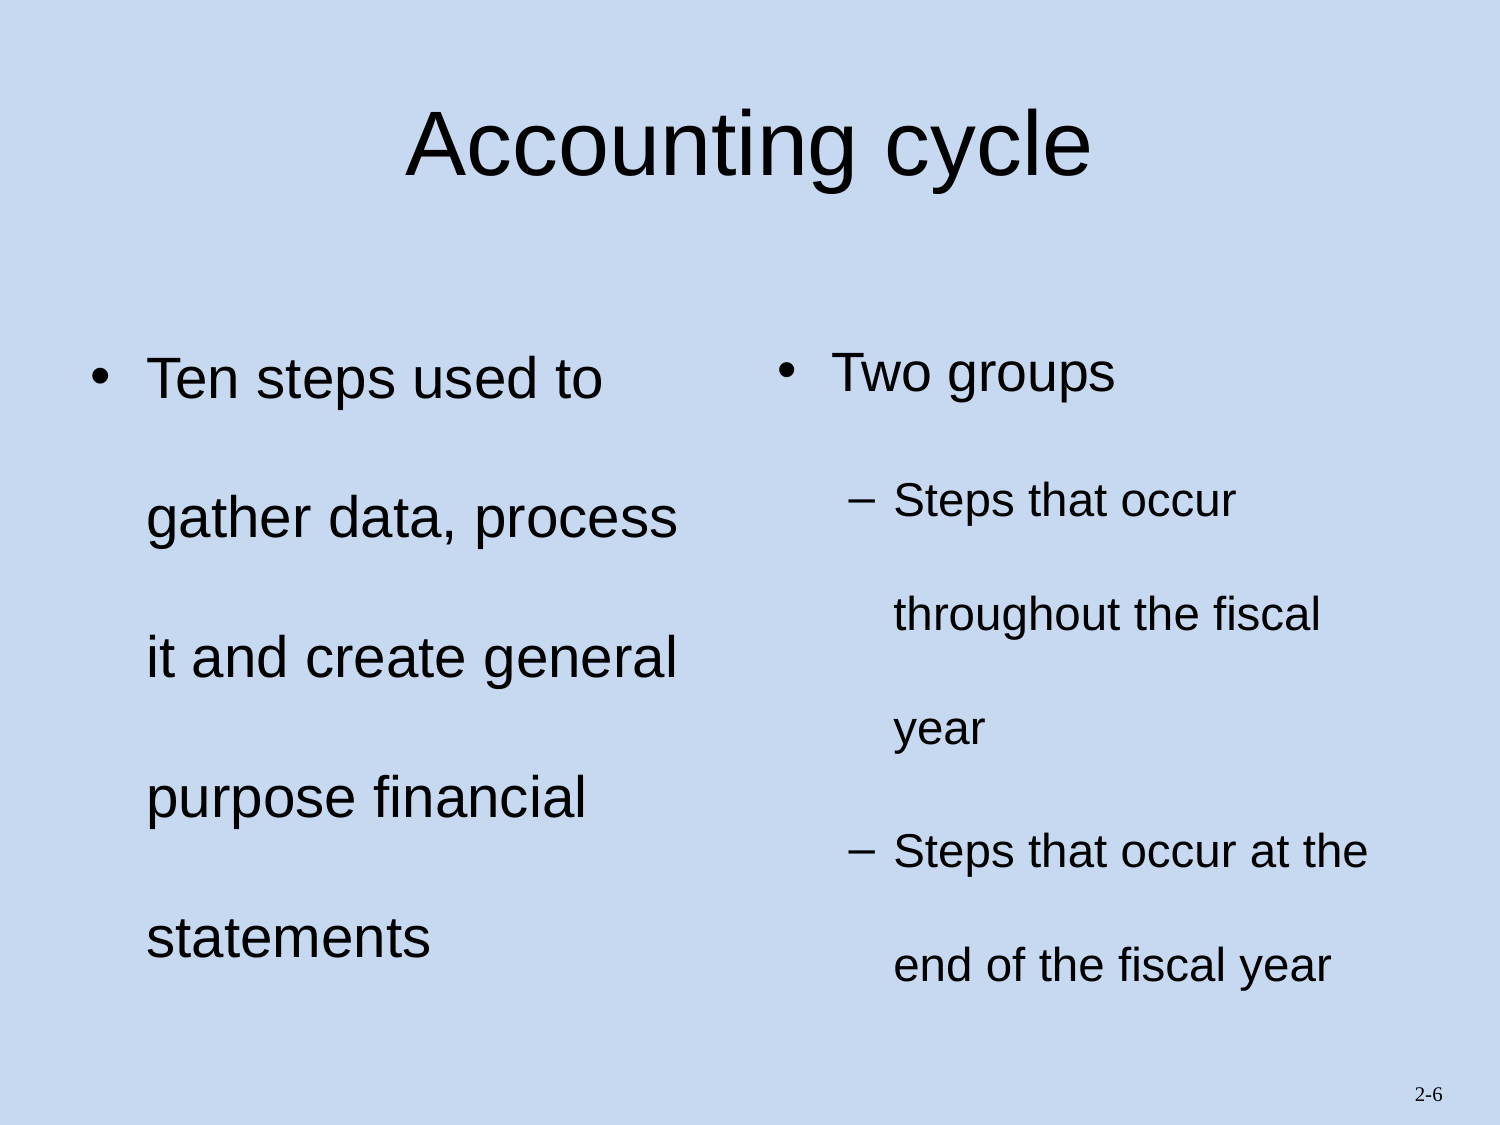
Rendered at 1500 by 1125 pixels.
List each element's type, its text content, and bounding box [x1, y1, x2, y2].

list Ten steps used to gather data, process it and create general purpose financial statements [75, 262, 738, 1005]
title Accounting cycle [75, 45, 1425, 233]
list Two groups Steps that occur throughout the fiscal year Steps that occur at the end of the fiscal year [762, 262, 1425, 1005]
